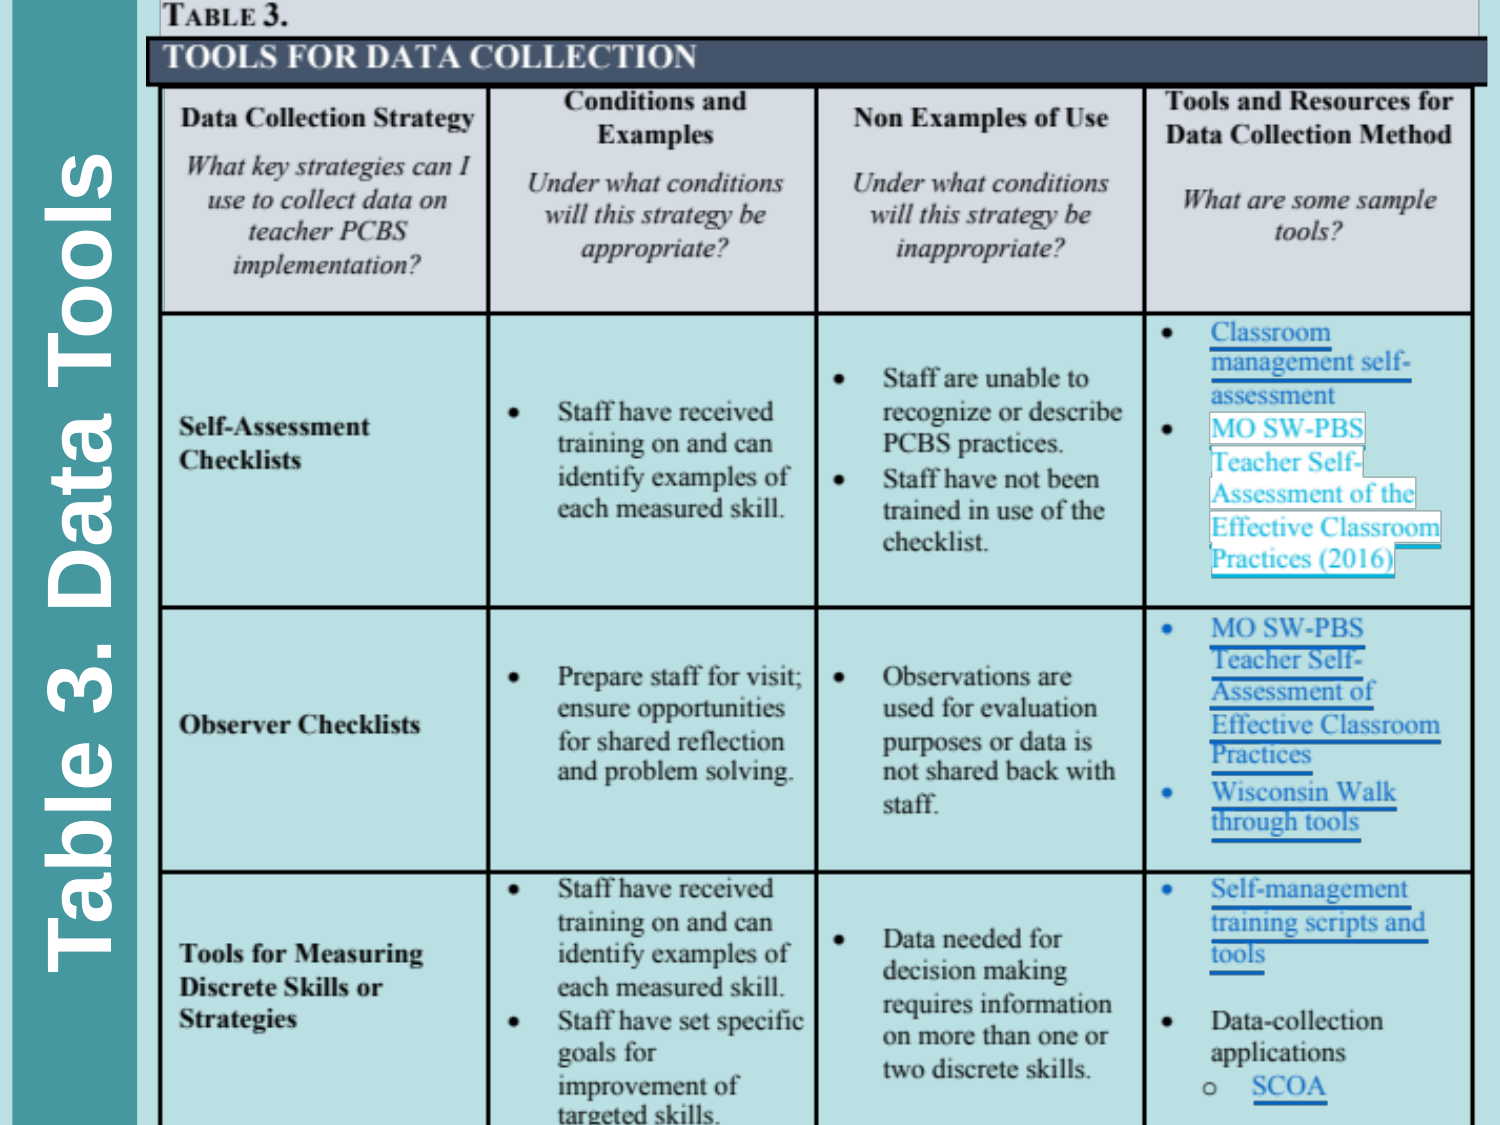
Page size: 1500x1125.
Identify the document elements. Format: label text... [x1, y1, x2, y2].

text_box Table 3. Data Tools [12, 0, 138, 1125]
picture [145, 0, 1488, 1125]
